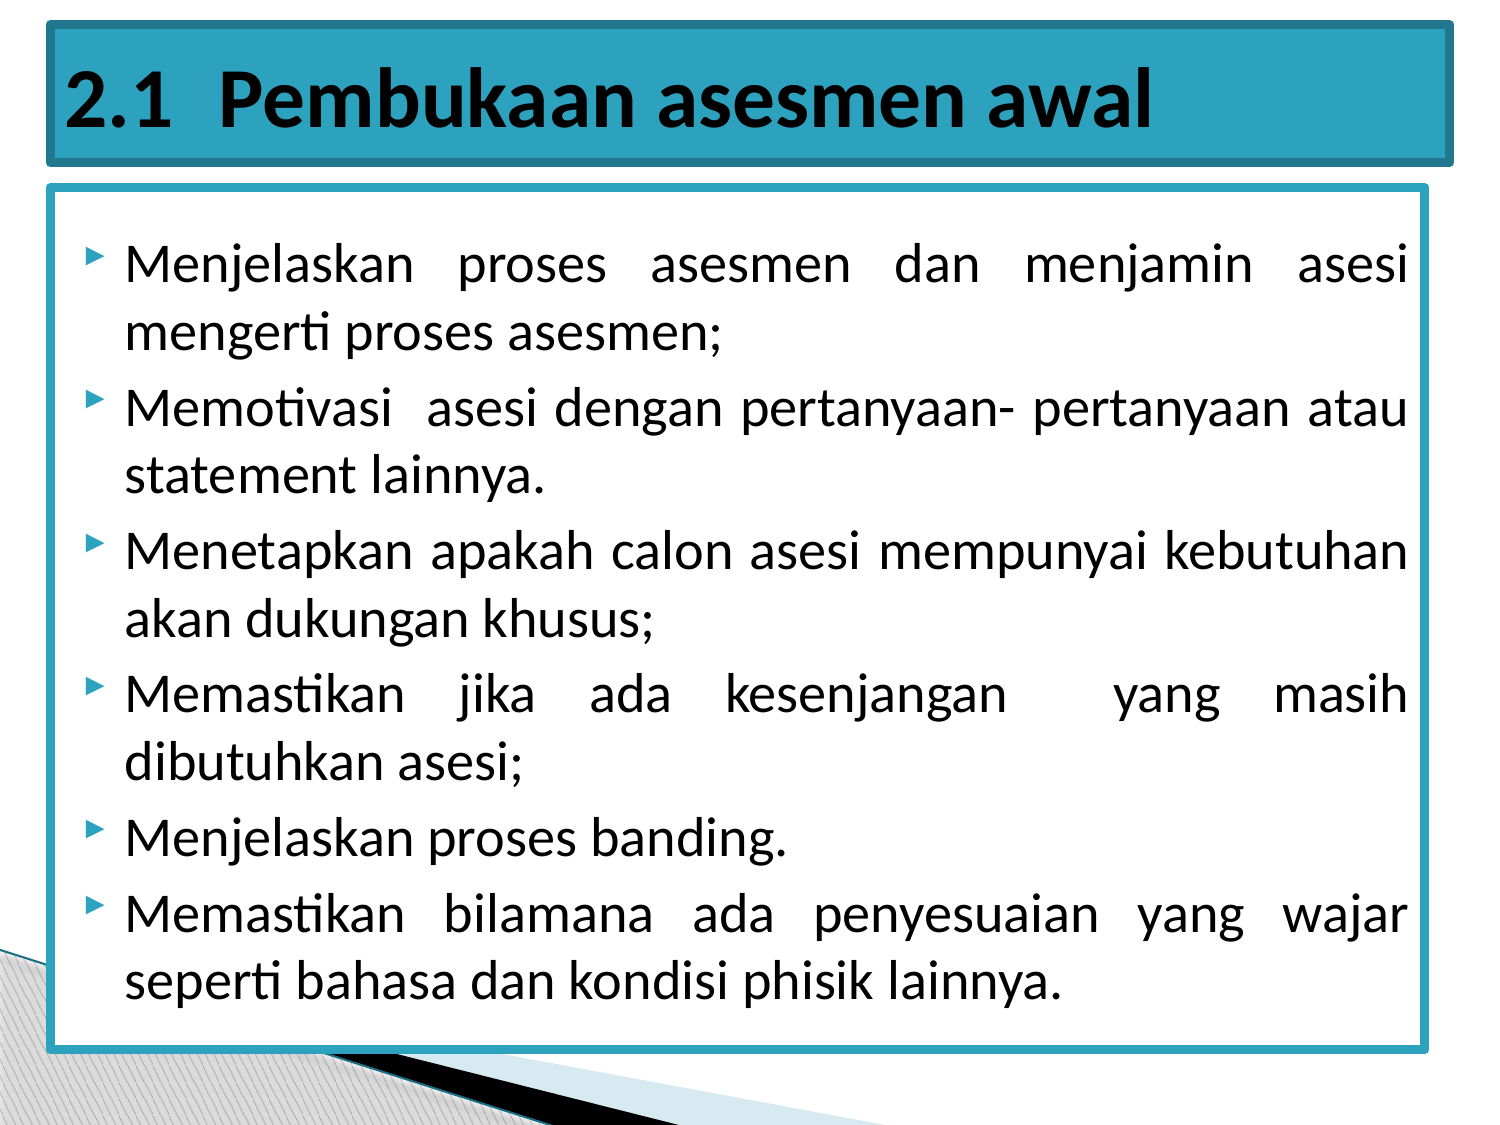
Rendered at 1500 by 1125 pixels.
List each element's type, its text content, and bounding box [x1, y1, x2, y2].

list Menjelaskan proses asesmen dan menjamin asesi mengerti proses asesmen; Memotivasi asesi dengan pertanyaan- pertanyaan atau statement lainnya. Menetapkan apakah calon asesi mempunyai kebutuhan akan dukungan khusus; Memastikan jika ada kesenjangan yang masih dibutuhkan asesi; Menjelaskan proses banding. Memastikan bilamana ada penyesuaian yang wajar seperti bahasa dan kondisi phisik lainnya. [46, 183, 1429, 1054]
title 2.1 Pembukaan asesmen awal [46, 20, 1454, 167]
